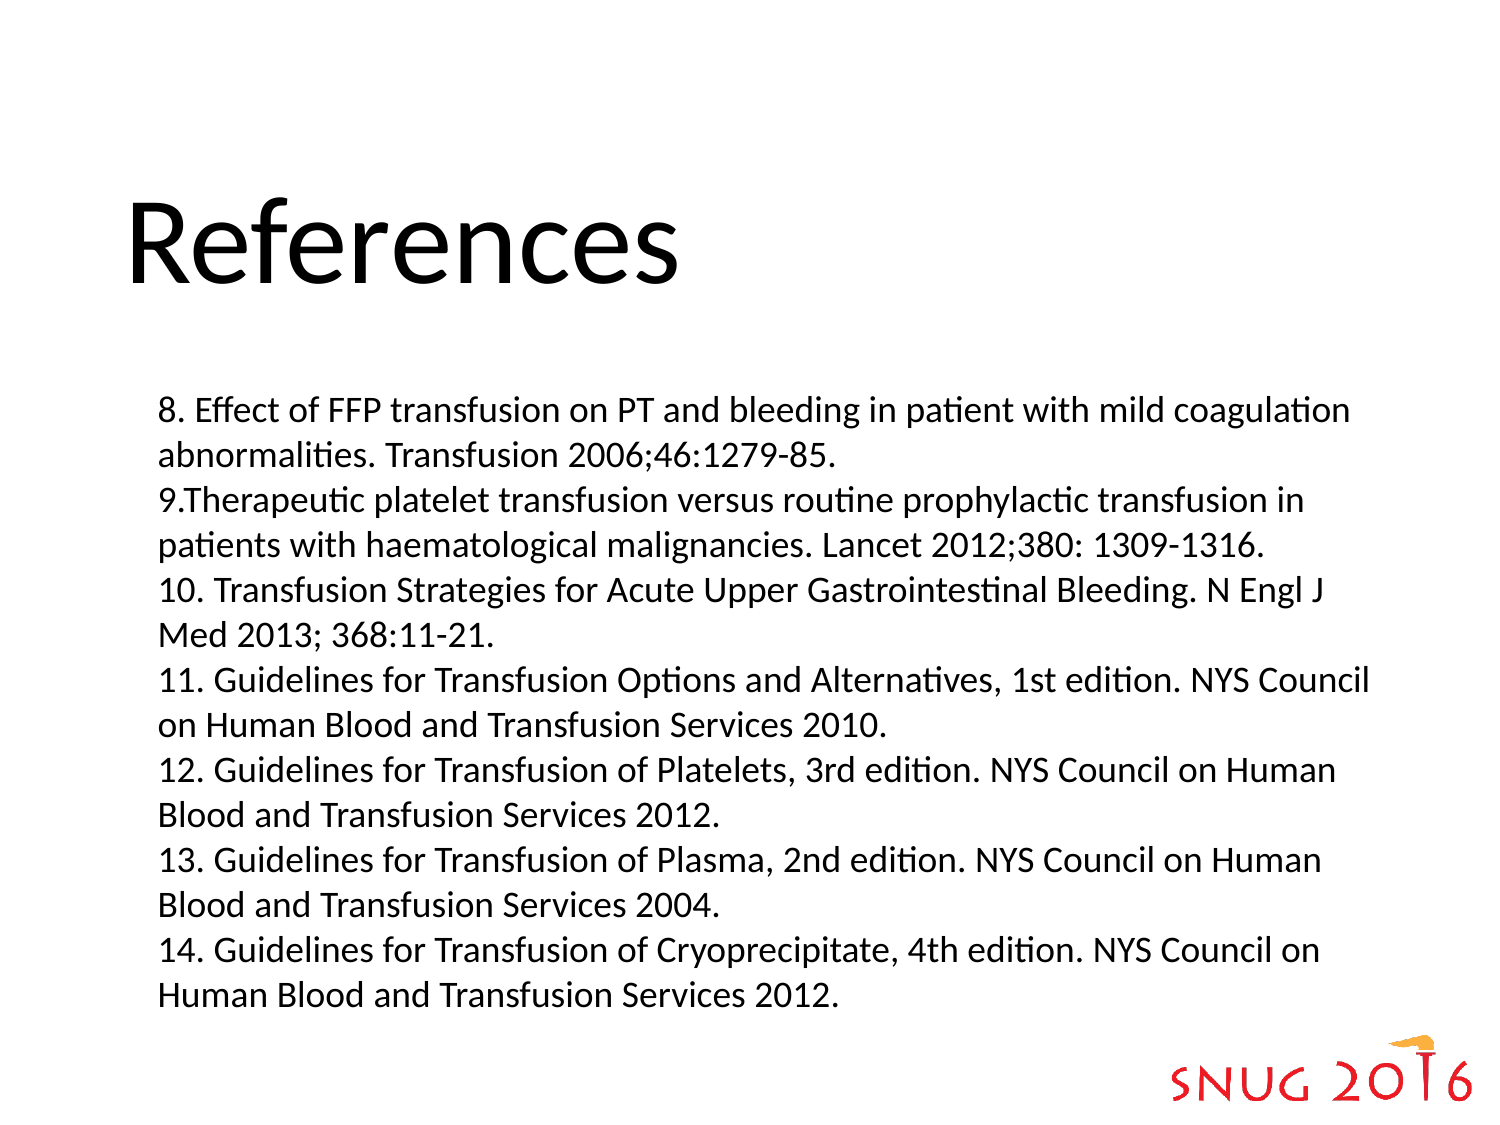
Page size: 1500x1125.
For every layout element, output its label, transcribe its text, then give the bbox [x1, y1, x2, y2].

text_box 8. Effect of FFP transfusion on PT and bleeding in patient with mild coagulation abnormalities. Transfusion 2006;46:1279-85. 9.Therapeutic platelet transfusion versus routine prophylactic transfusion in patients with haematological malignancies. Lancet 2012;380: 1309-1316. 10. Transfusion Strategies for Acute Upper Gastrointestinal Bleeding. N Engl J Med 2013; 368:11-21. 11. Guidelines for Transfusion Options and Alternatives, 1st edition. NYS Council on Human Blood and Transfusion Services 2010. 12. Guidelines for Transfusion of Platelets, 3rd edition. NYS Council on Human Blood and Transfusion Services 2012. 13. Guidelines for Transfusion of Plasma, 2nd edition. NYS Council on Human Blood and Transfusion Services 2004. 14. Guidelines for Transfusion of Cryoprecipitate, 4th edition. NYS Council on Human Blood and Transfusion Services 2012. [142, 378, 1398, 1023]
picture [1171, 1035, 1472, 1103]
text_box References [109, 151, 1376, 317]
